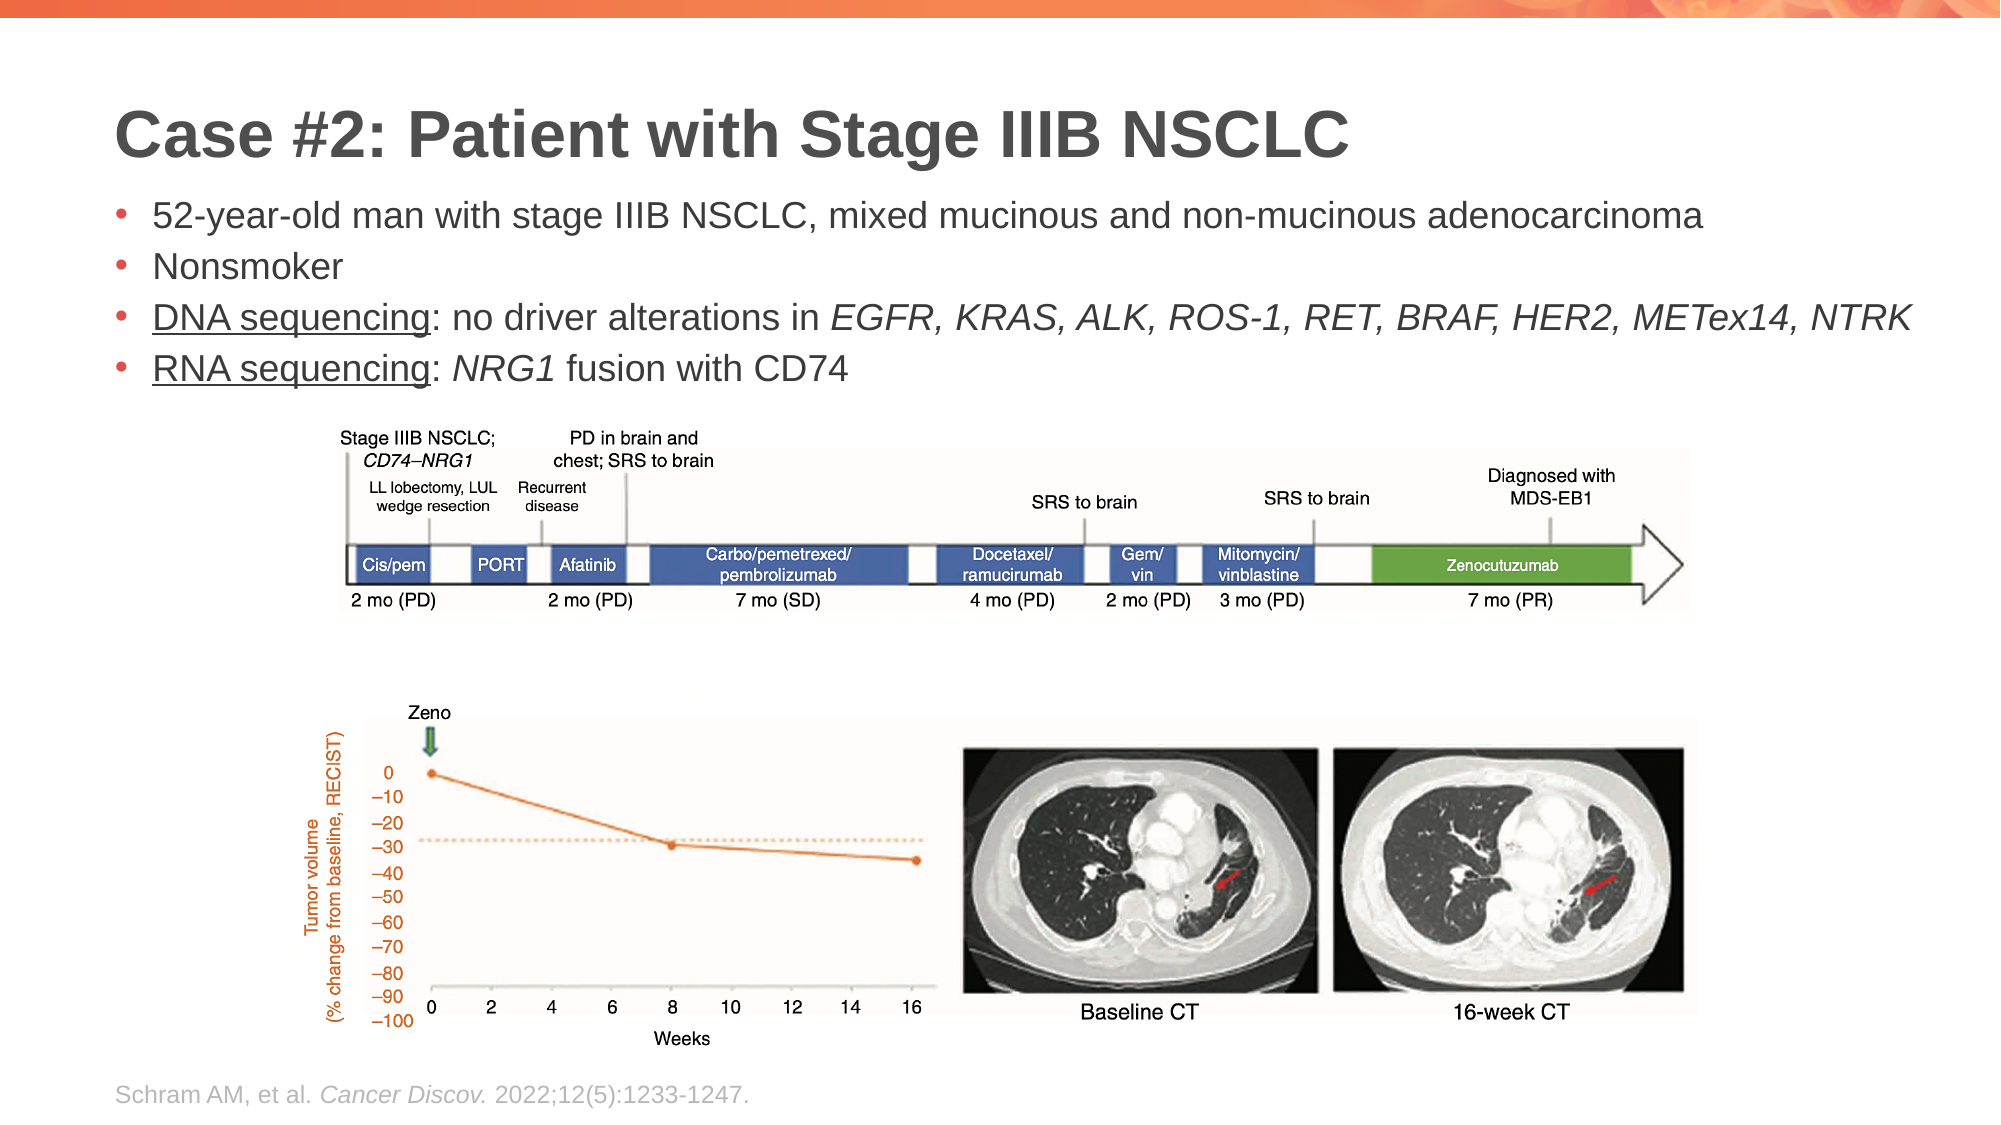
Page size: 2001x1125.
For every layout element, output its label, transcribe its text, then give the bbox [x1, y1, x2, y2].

title Case #2: Patient with Stage IIIB NSCLC [99, 49, 1863, 183]
list 52-year-old man with stage IIIB NSCLC, mixed mucinous and non-mucinous adenocarcinoma Nonsmoker DNA sequencing: no driver alterations in EGFR, KRAS, ALK, ROS-1, RET, BRAF, HER2, METex14, NTRK RNA sequencing: NRG1 fusion with CD74 [99, 183, 2000, 431]
footer Schram AM, et al. Cancer Discov. 2022;12(5):1233-1247. [99, 1043, 1863, 1116]
picture [0, 0, 2000, 18]
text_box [277, 394, 1723, 1067]
